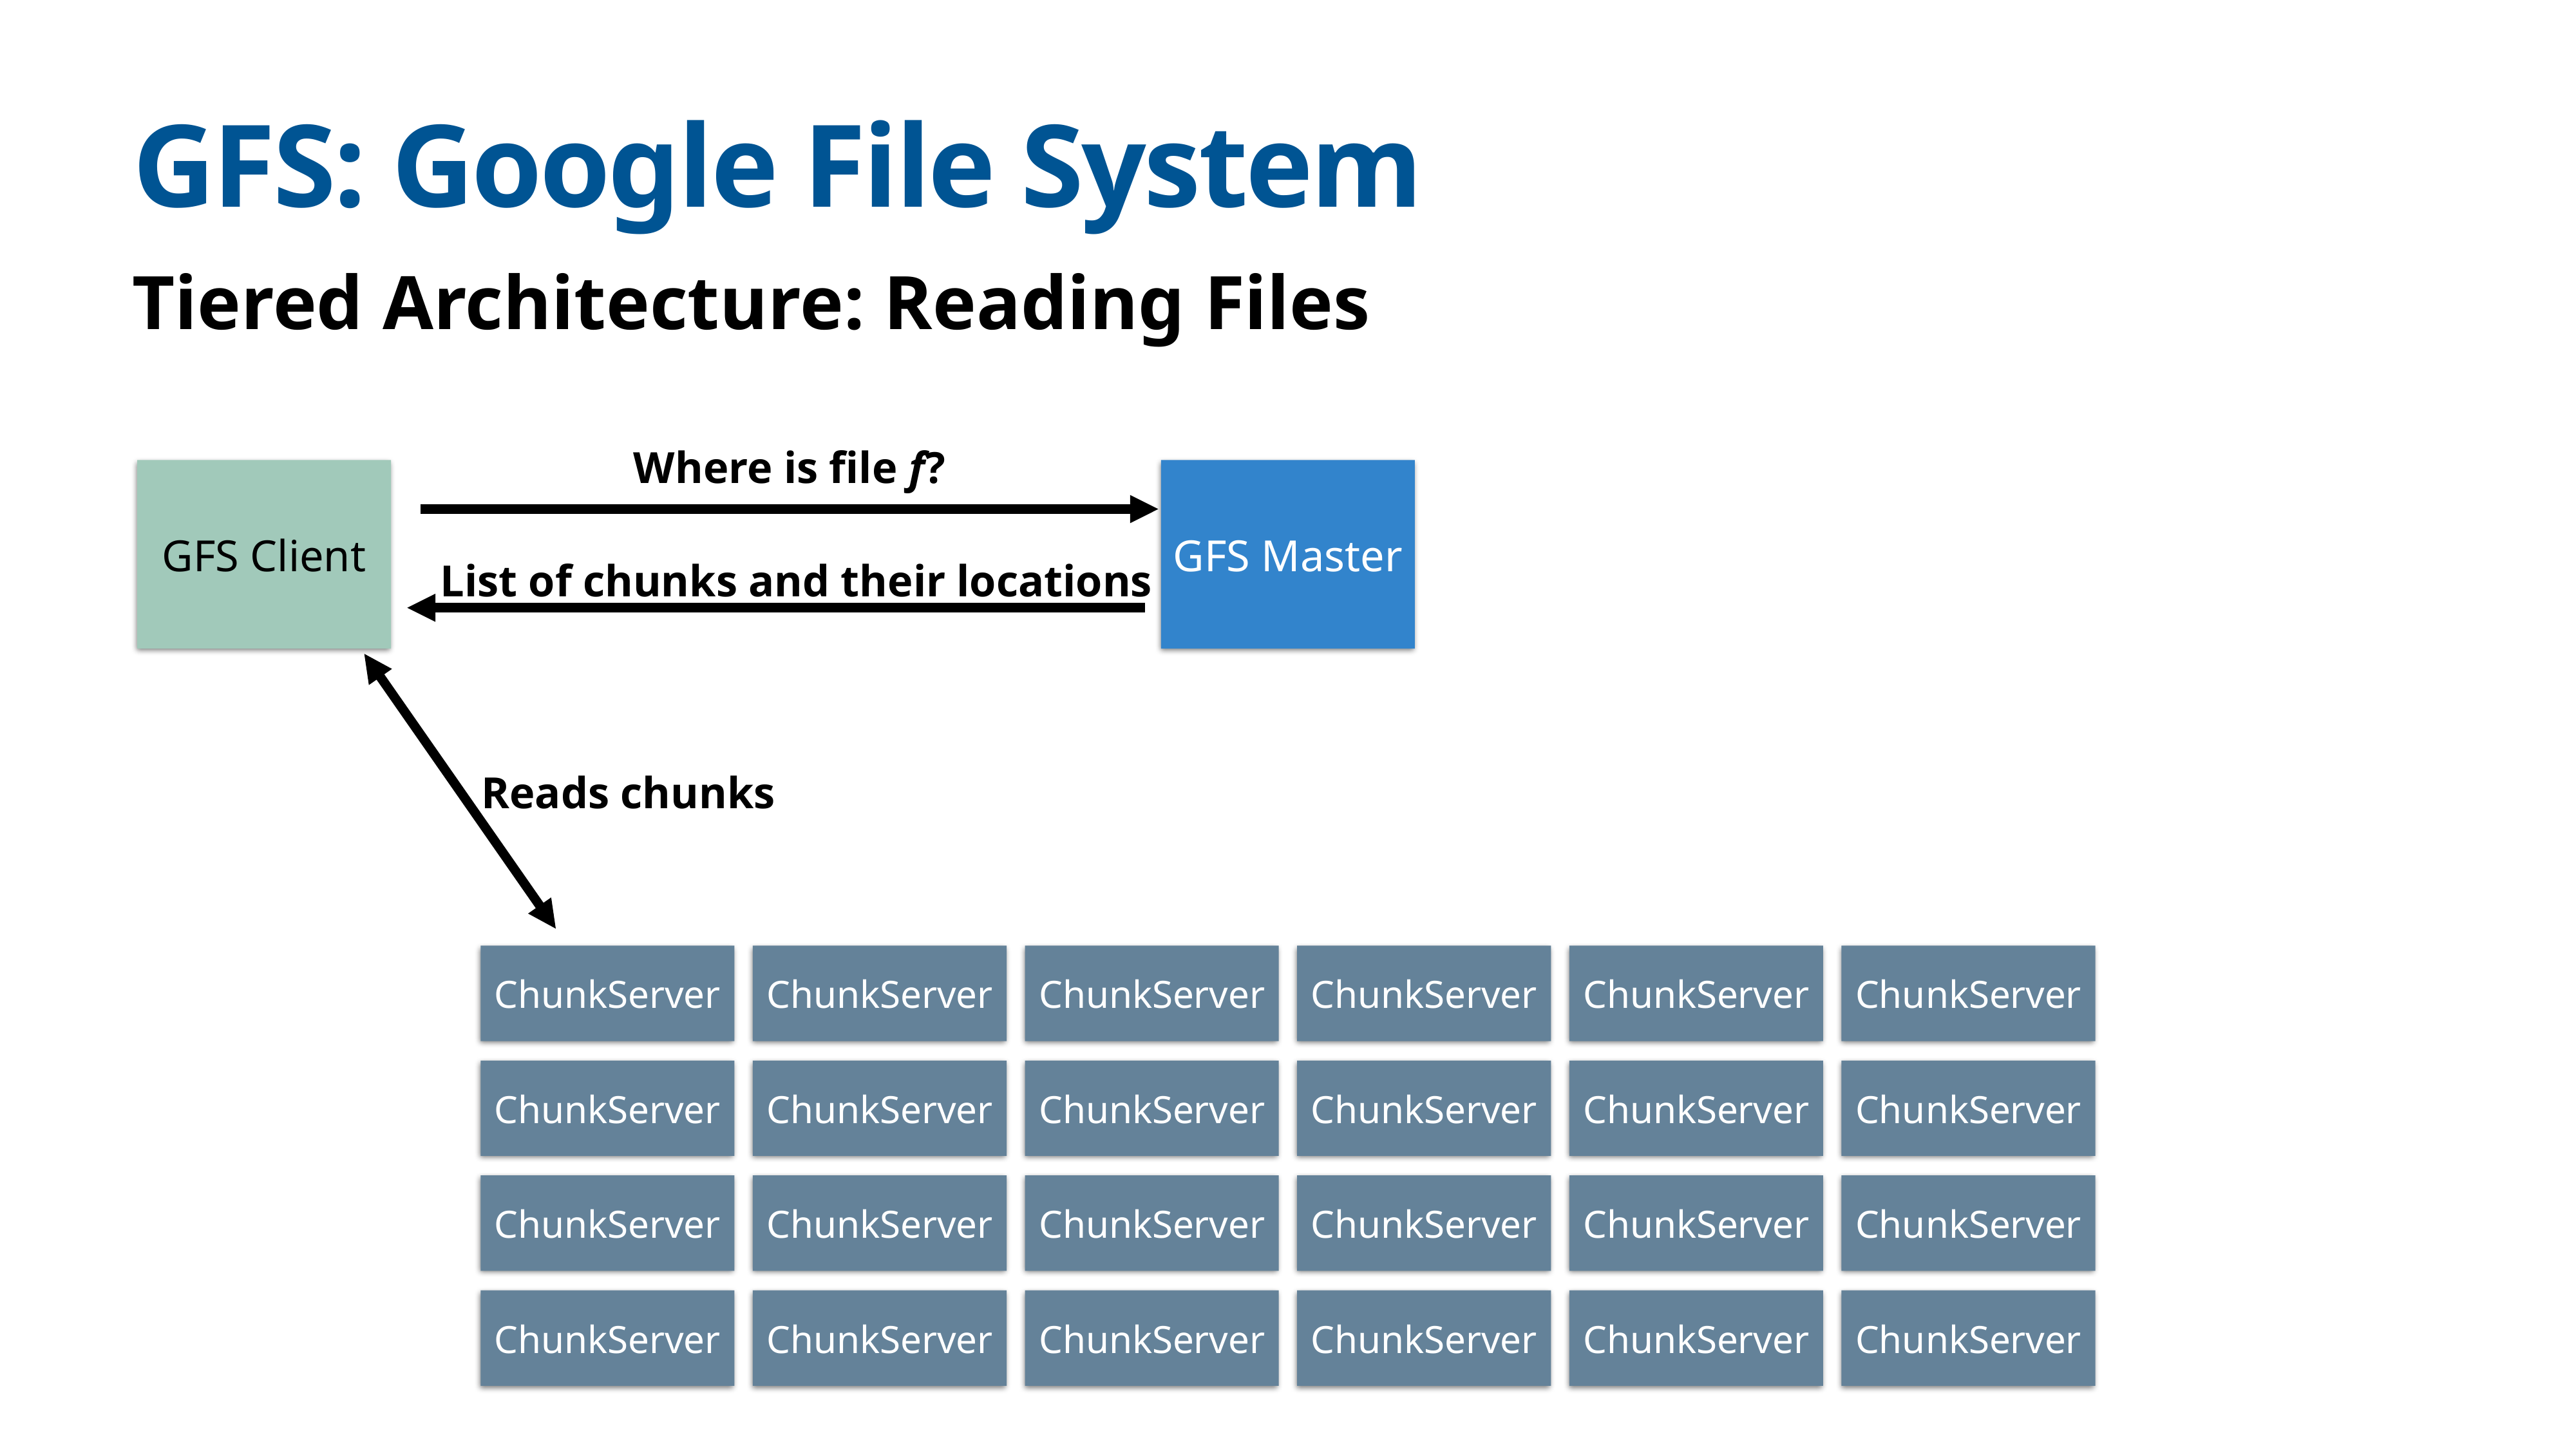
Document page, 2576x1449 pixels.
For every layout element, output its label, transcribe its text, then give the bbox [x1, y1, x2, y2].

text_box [420, 432, 1159, 509]
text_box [480, 945, 2096, 1387]
title GFS: Google File System [127, 113, 2449, 250]
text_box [407, 545, 1146, 613]
text_box GFS Client [137, 460, 392, 649]
text_box GFS Master [1160, 460, 1415, 649]
list Tiered Architecture: Reading Files [127, 250, 2449, 350]
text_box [364, 654, 782, 929]
